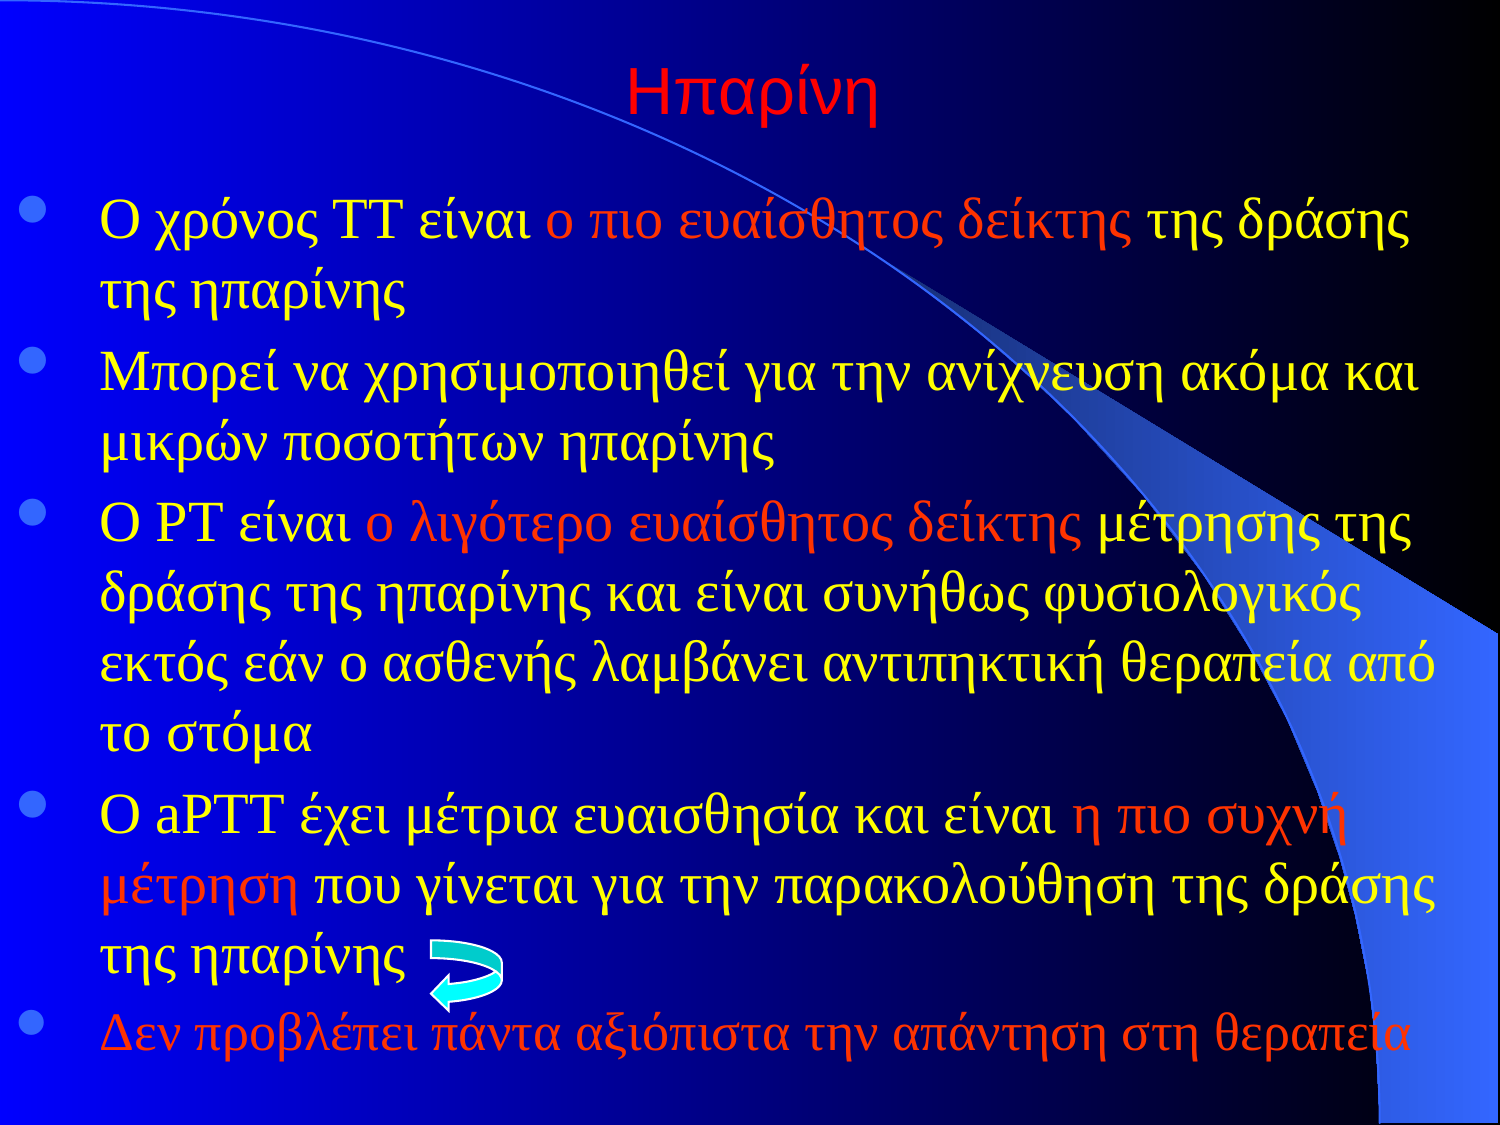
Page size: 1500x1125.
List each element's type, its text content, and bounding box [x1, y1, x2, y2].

title Ηπαρίνη [24, 37, 1500, 138]
text_box [430, 940, 502, 1011]
list Ο χρόνος TT είναι ο πιο ευαίσθητος δείκτης της δράσης της ηπαρίνης Μπορεί να χρησιμοποιηθεί για την ανίχνευση ακόμα και μικρών ποσοτήτων ηπαρίνης Ο PT είναι ο λιγότερο ευαίσθητος δείκτης μέτρησης της δράσης της ηπαρίνης και είναι συνήθως φυσιολογικός εκτός εάν ο ασθενής λαμβάνει αντιπηκτική θεραπεία από το στόμα Ο aPTT έχει μέτρια ευαισθησία και είναι η πιο συχνή μέτρηση που γίνεται για την παρακολούθηση της δράσης της ηπαρίνης Δεν προβλέπει πάντα αξιόπιστα την απάντηση στη θεραπεία [0, 172, 1500, 1075]
